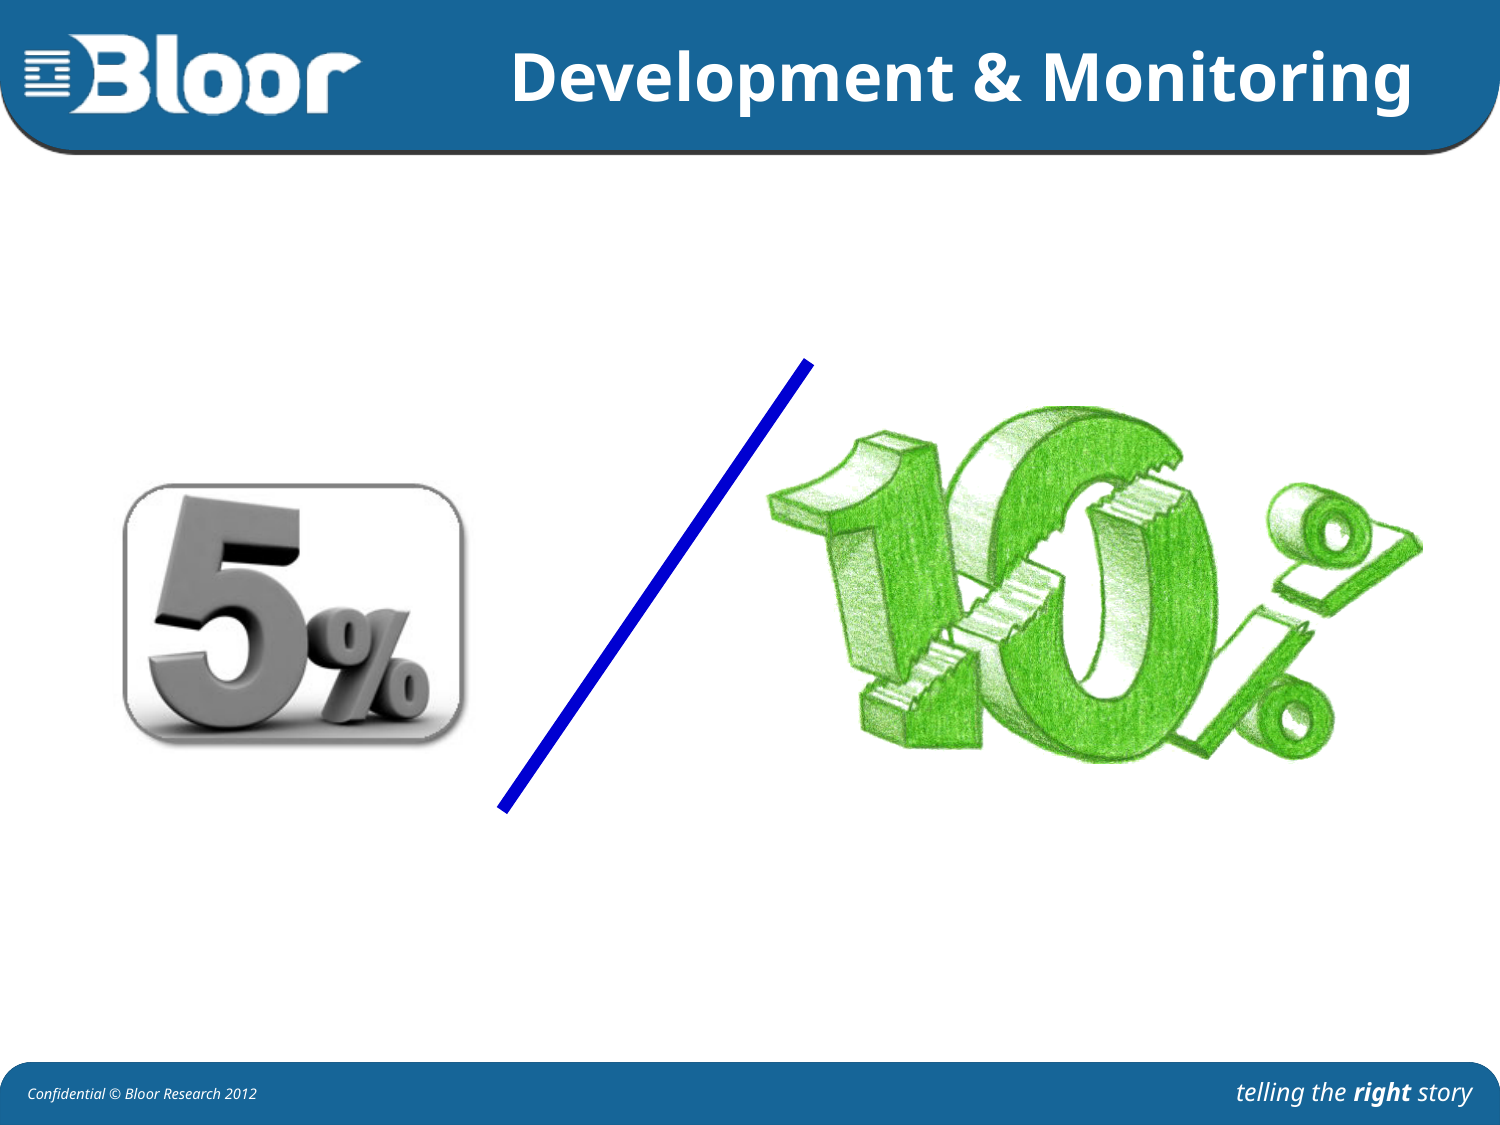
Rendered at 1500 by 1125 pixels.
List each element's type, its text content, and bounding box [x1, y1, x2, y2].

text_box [501, 361, 810, 811]
picture [24, 34, 363, 116]
picture [810, 406, 1423, 765]
picture [111, 468, 483, 754]
title Development & Monitoring [474, 24, 1451, 126]
